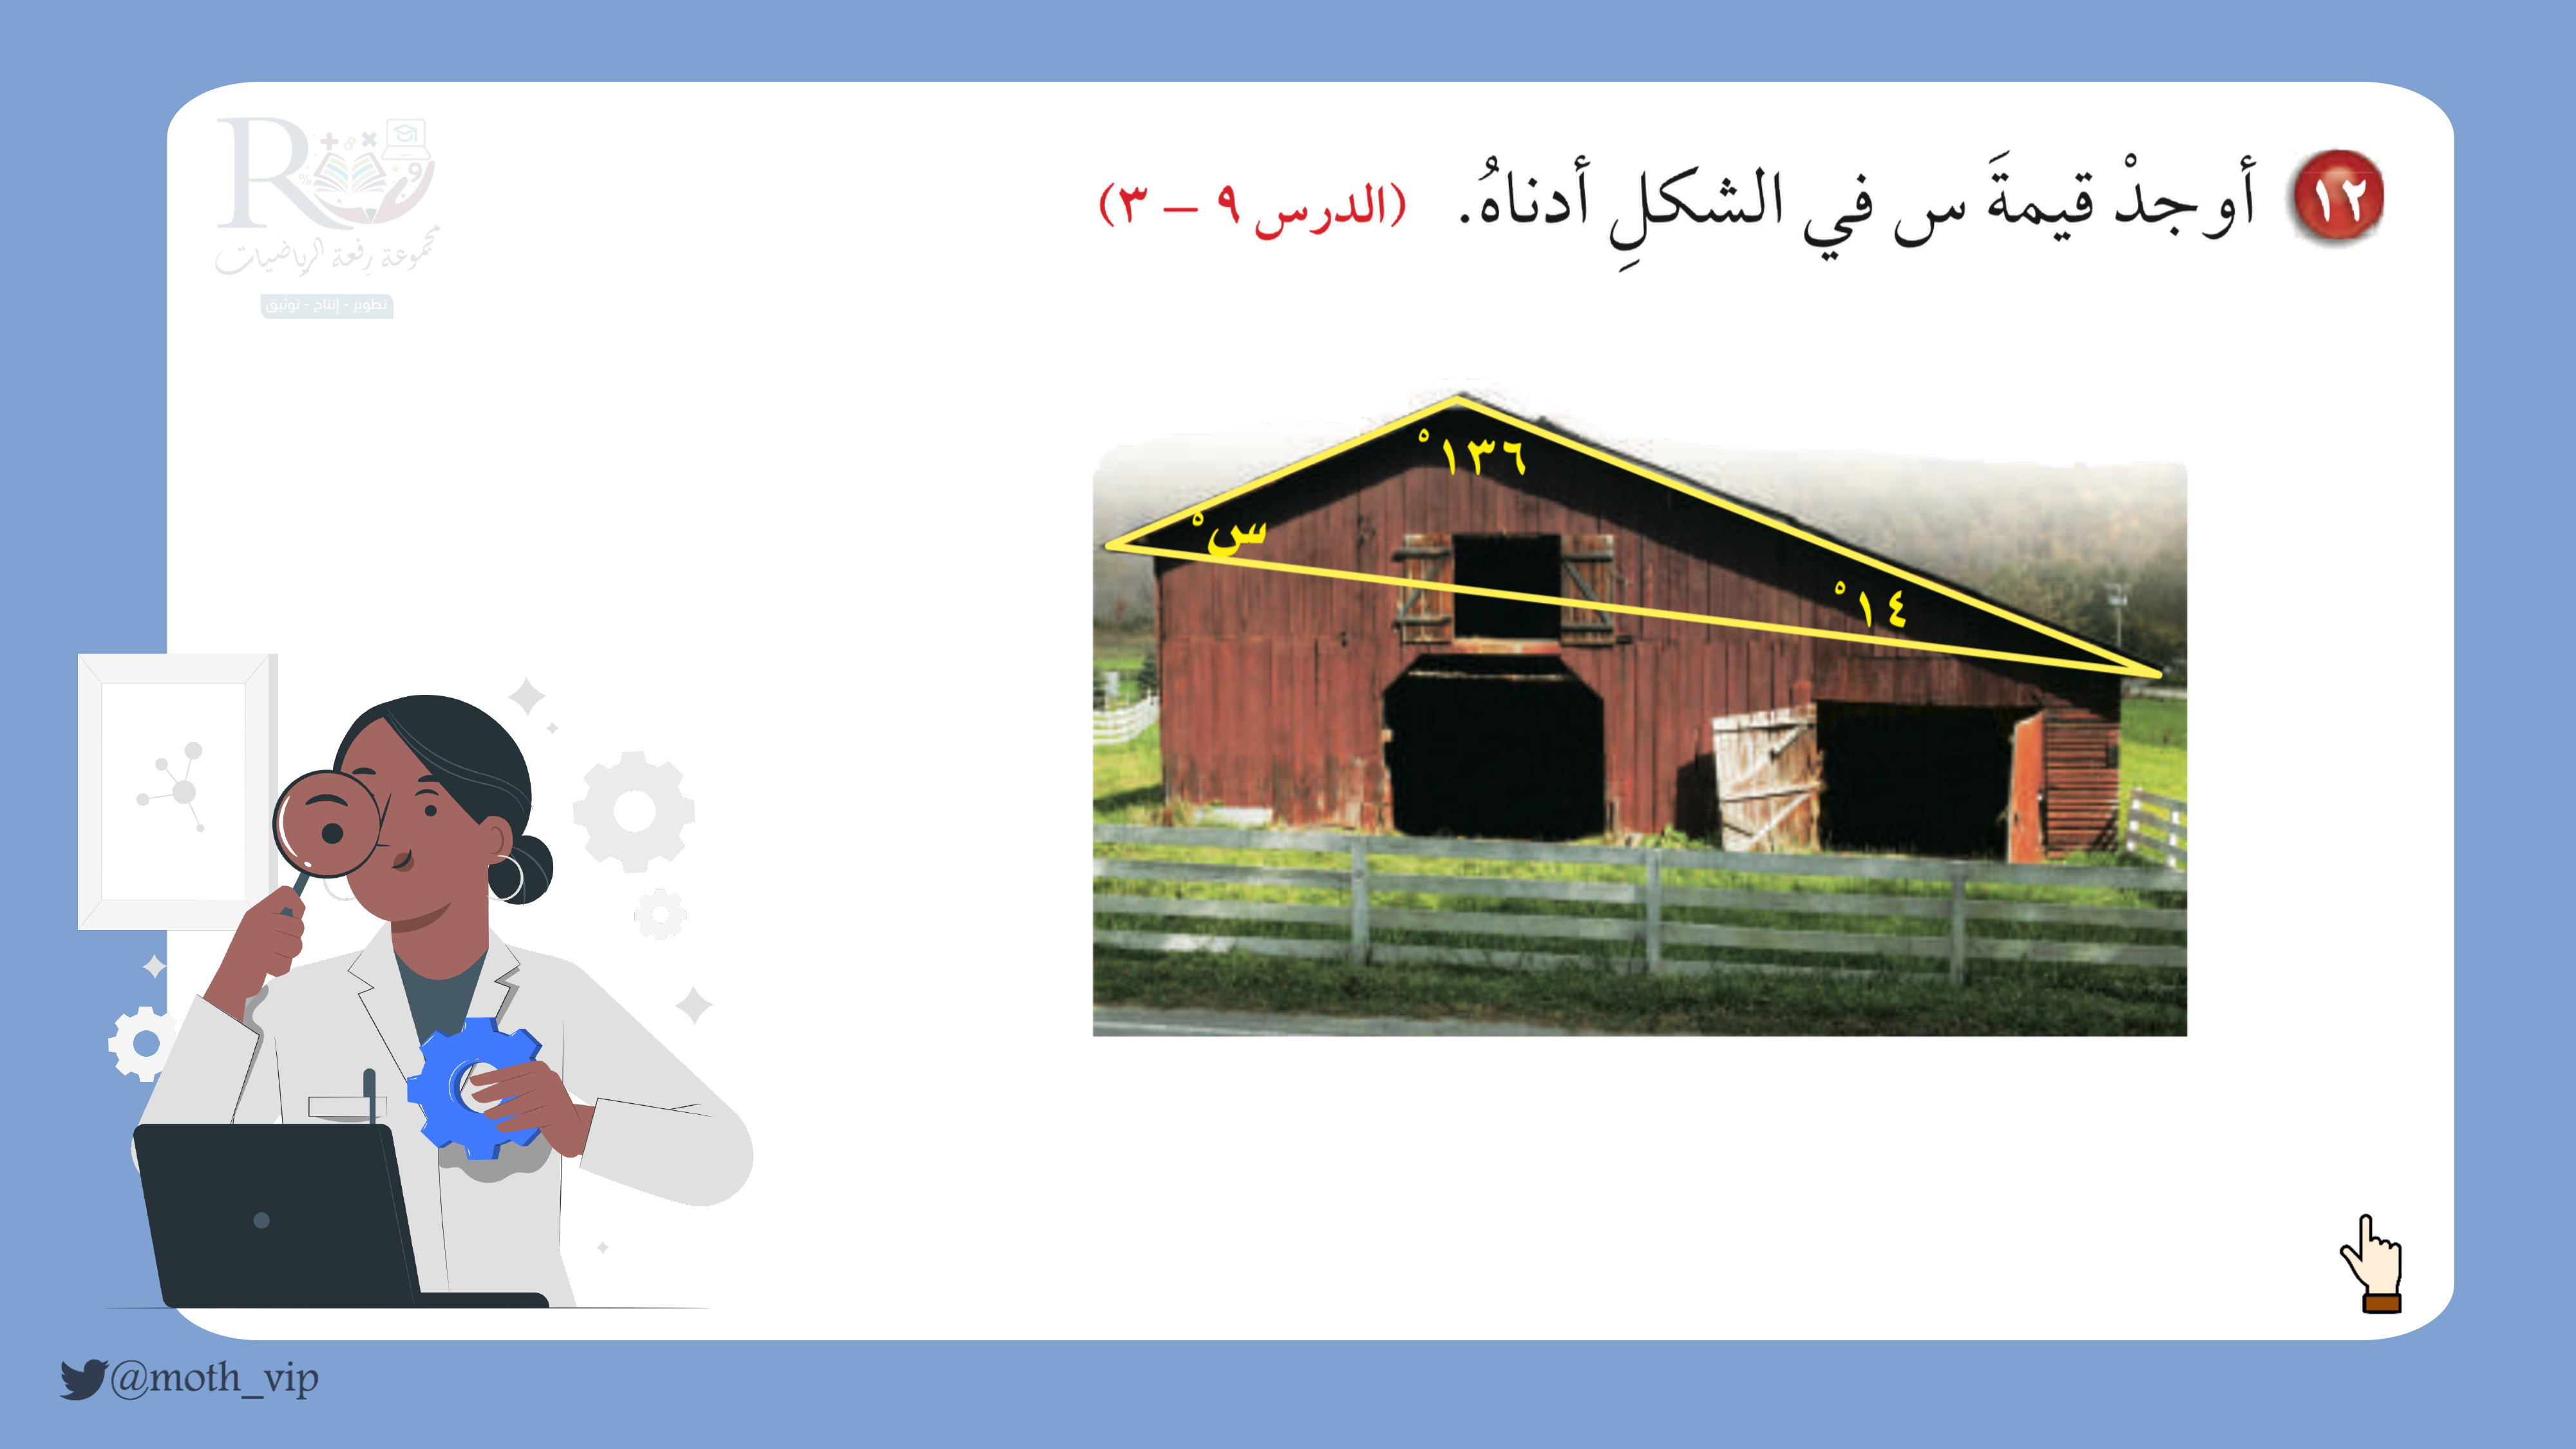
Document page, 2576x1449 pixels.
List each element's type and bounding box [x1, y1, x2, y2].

picture [2321, 1210, 2428, 1316]
picture [19, 585, 805, 1370]
picture [1037, 120, 2410, 1051]
